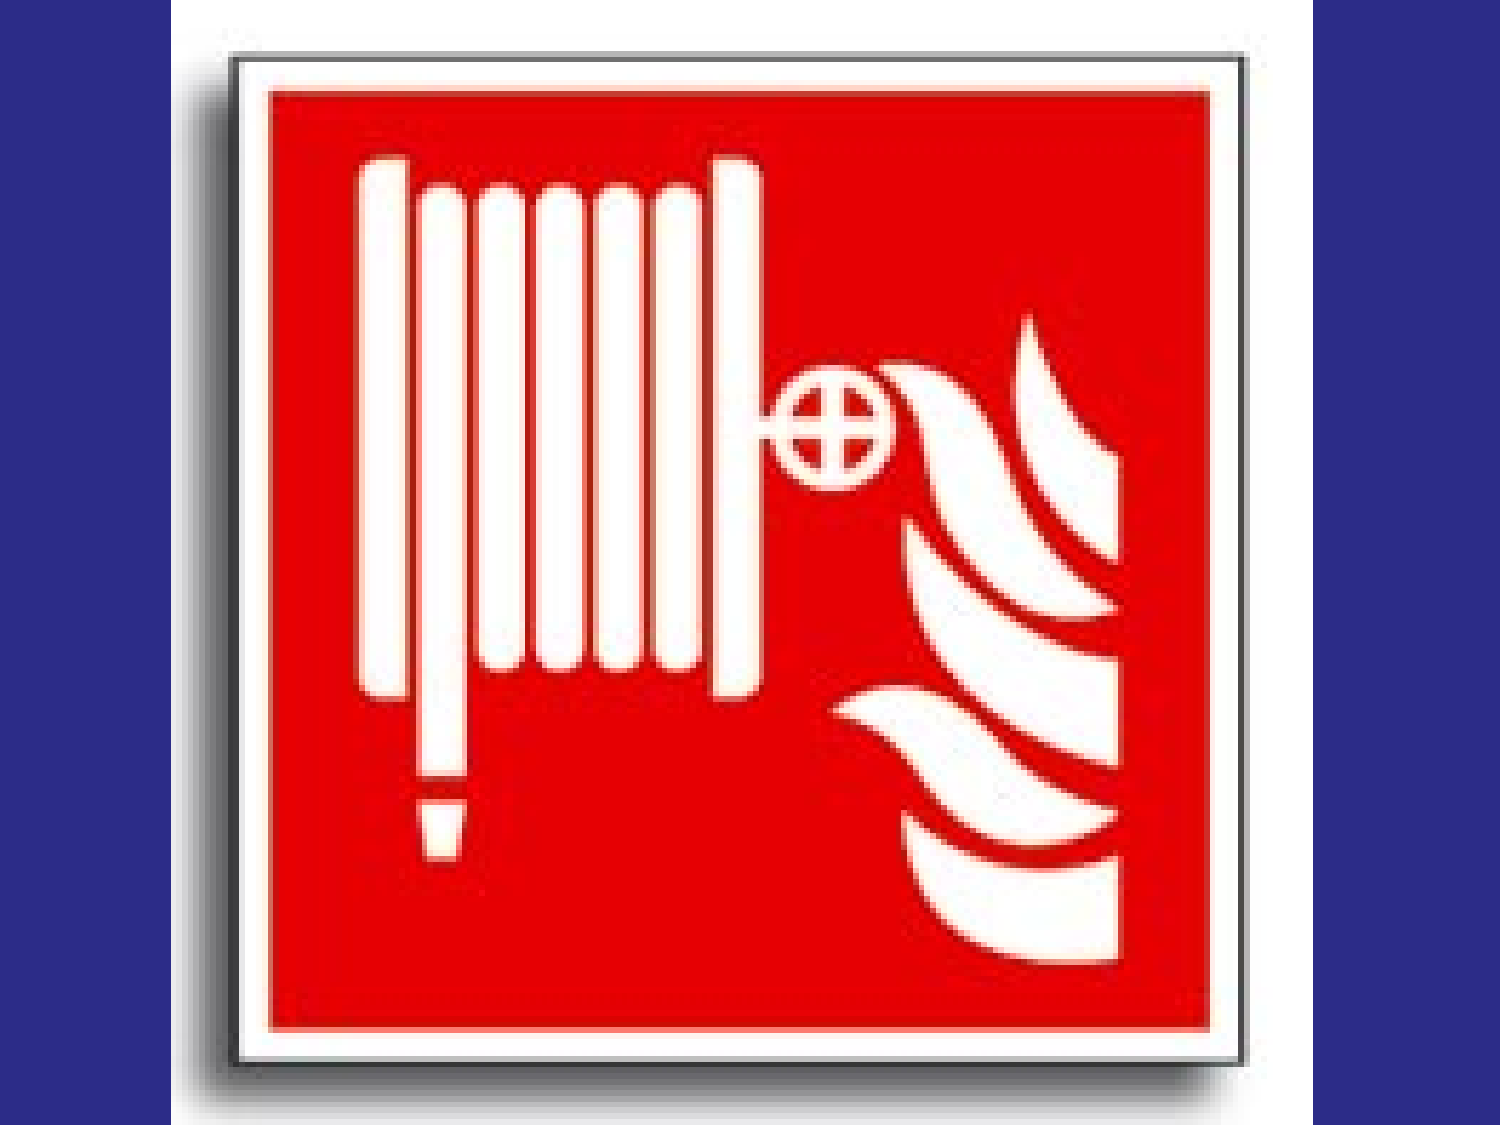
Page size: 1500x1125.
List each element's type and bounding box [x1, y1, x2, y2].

picture [170, 0, 1313, 1125]
